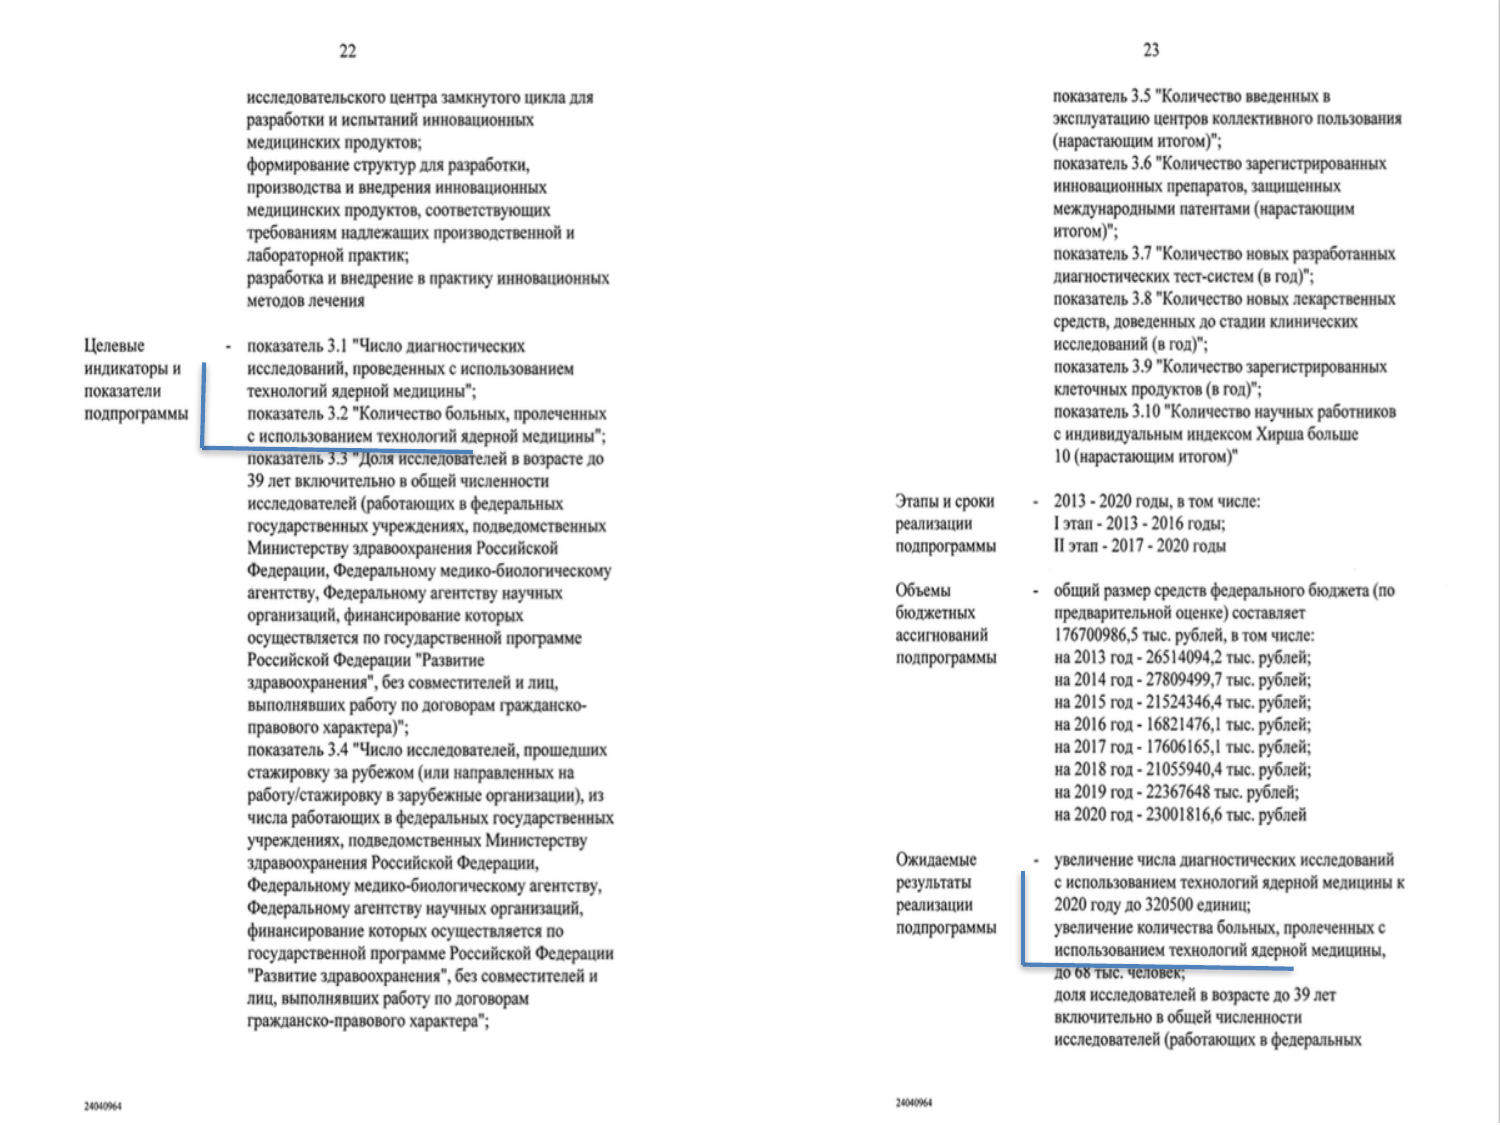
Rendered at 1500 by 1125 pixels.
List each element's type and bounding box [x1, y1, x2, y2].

text_box [208, 447, 474, 453]
picture [816, 0, 1500, 1124]
text_box [201, 362, 205, 449]
text_box [1024, 964, 1294, 970]
picture [1, 0, 703, 1125]
